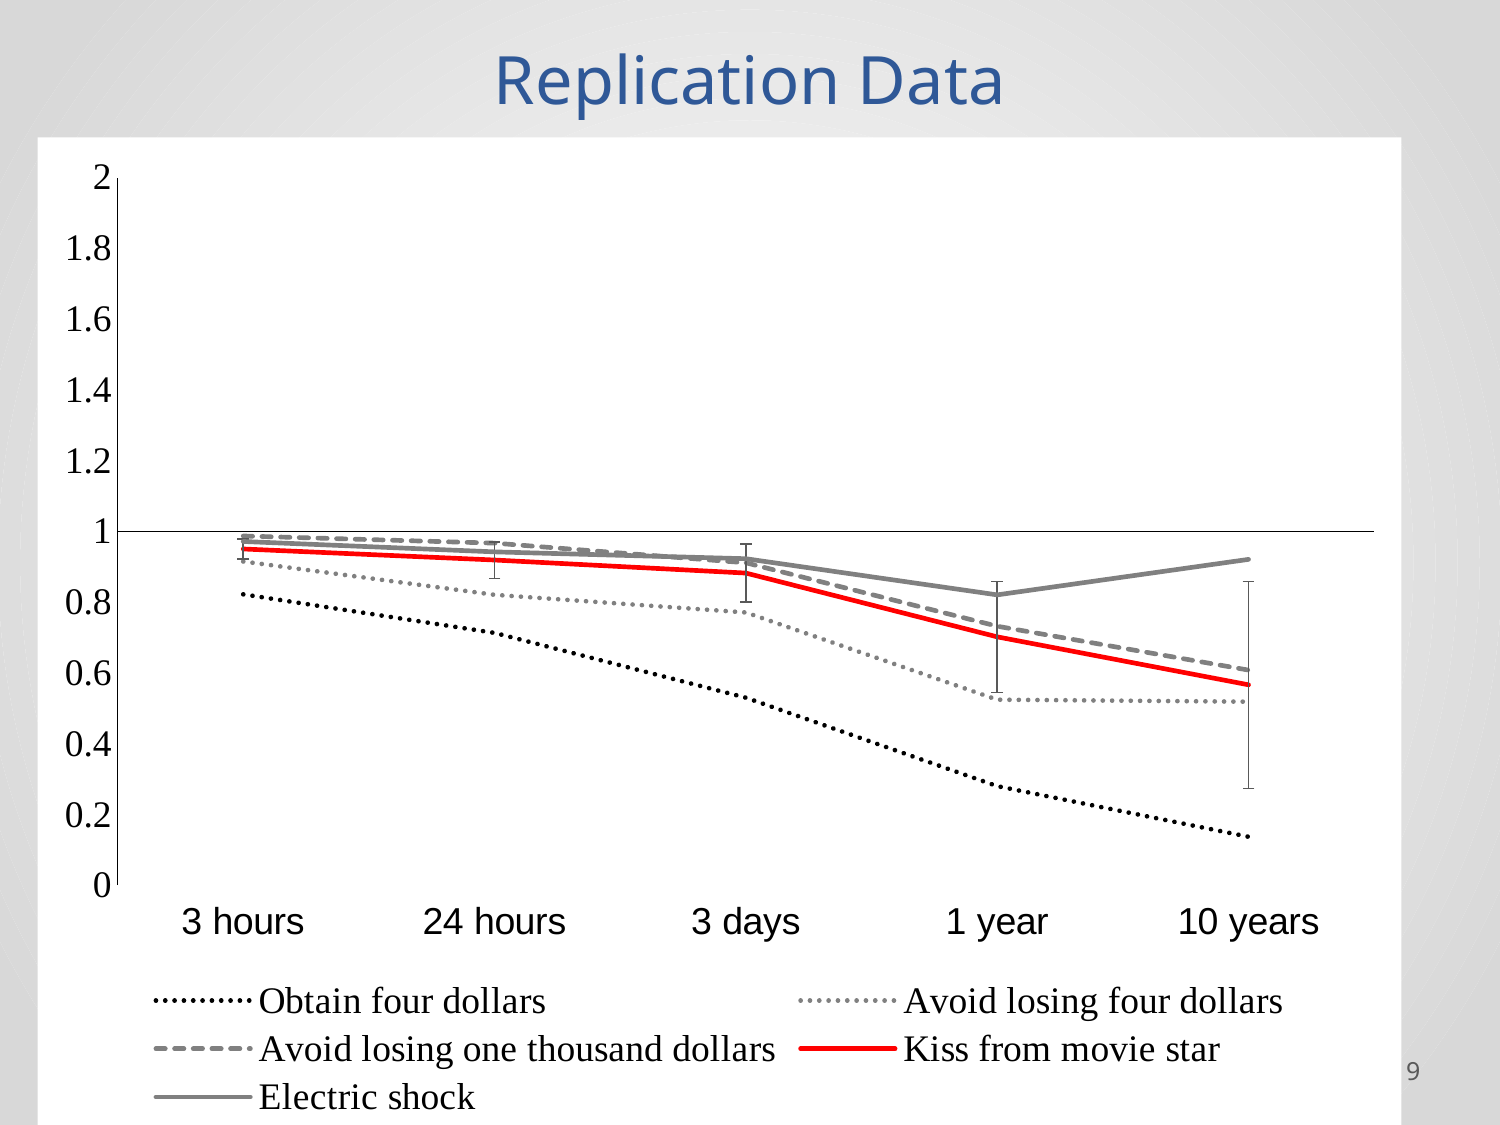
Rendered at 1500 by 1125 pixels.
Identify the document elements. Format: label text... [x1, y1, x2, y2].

title Replication Data [75, 0, 1425, 125]
slide_number ‹#› [1404, 1042, 1494, 1103]
chart [37, 137, 1402, 1125]
